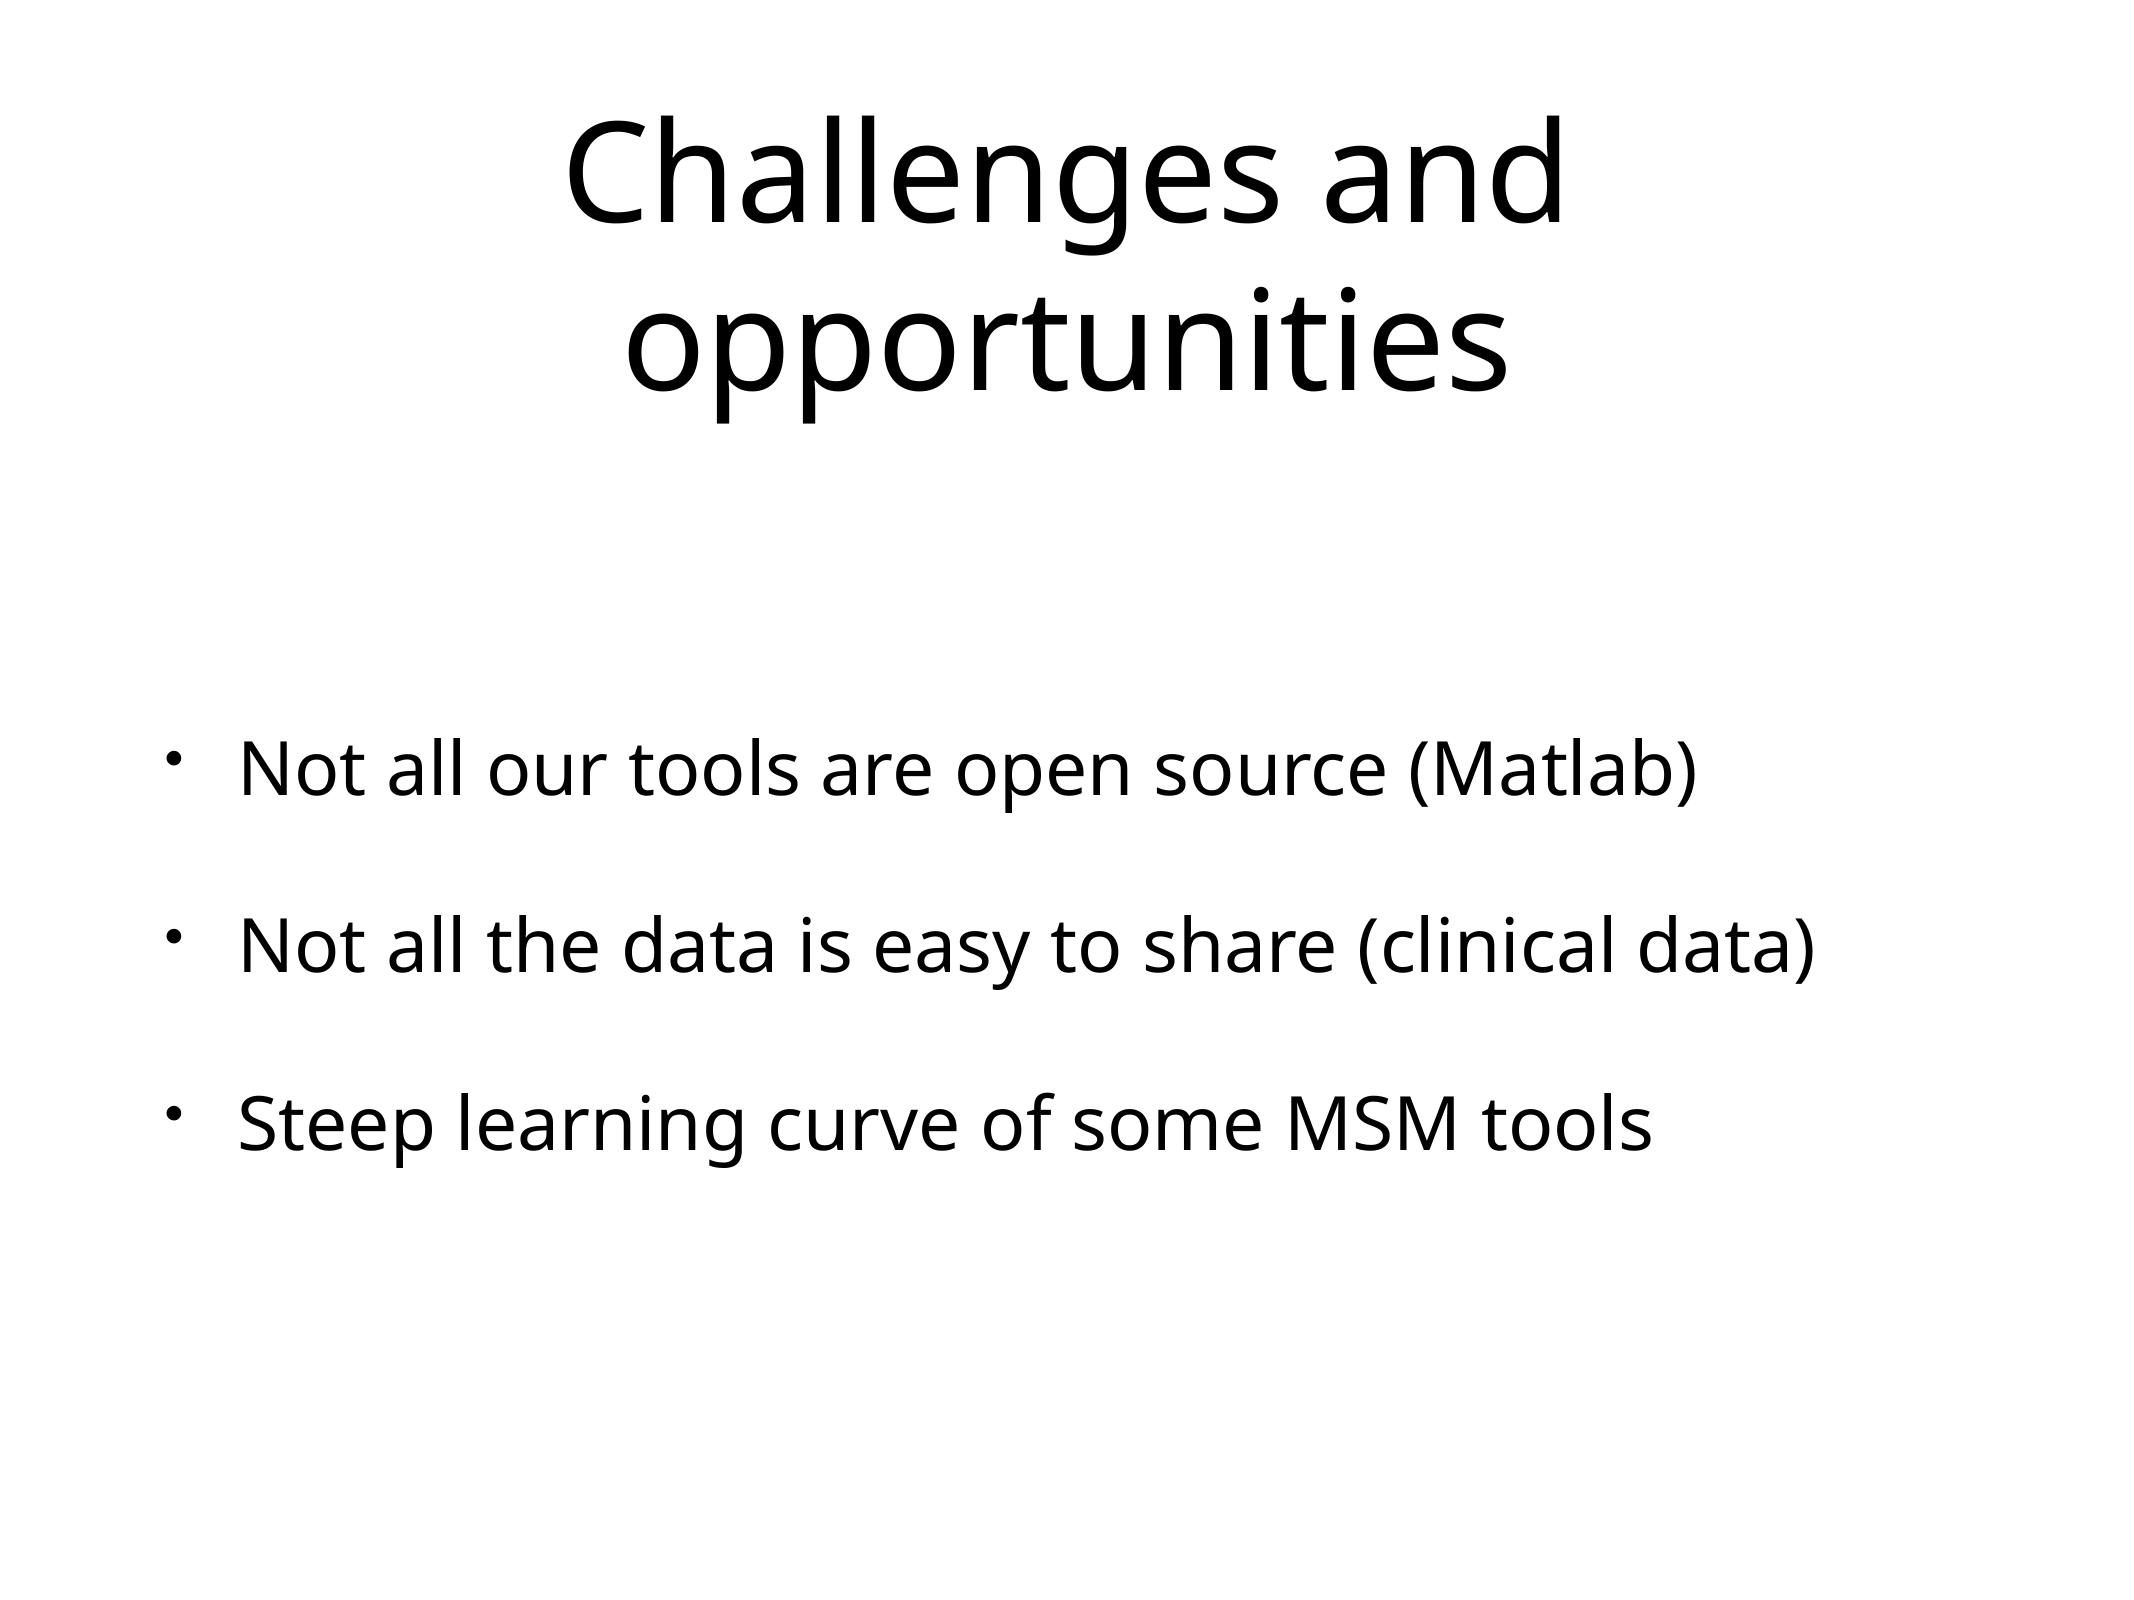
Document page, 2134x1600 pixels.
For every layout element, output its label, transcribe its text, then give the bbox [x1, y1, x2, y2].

title Challenges and opportunities [155, 72, 1978, 426]
list Not all our tools are open source (Matlab) Not all the data is easy to share (clinical data) Steep learning curve of some MSM tools [155, 426, 1978, 1459]
